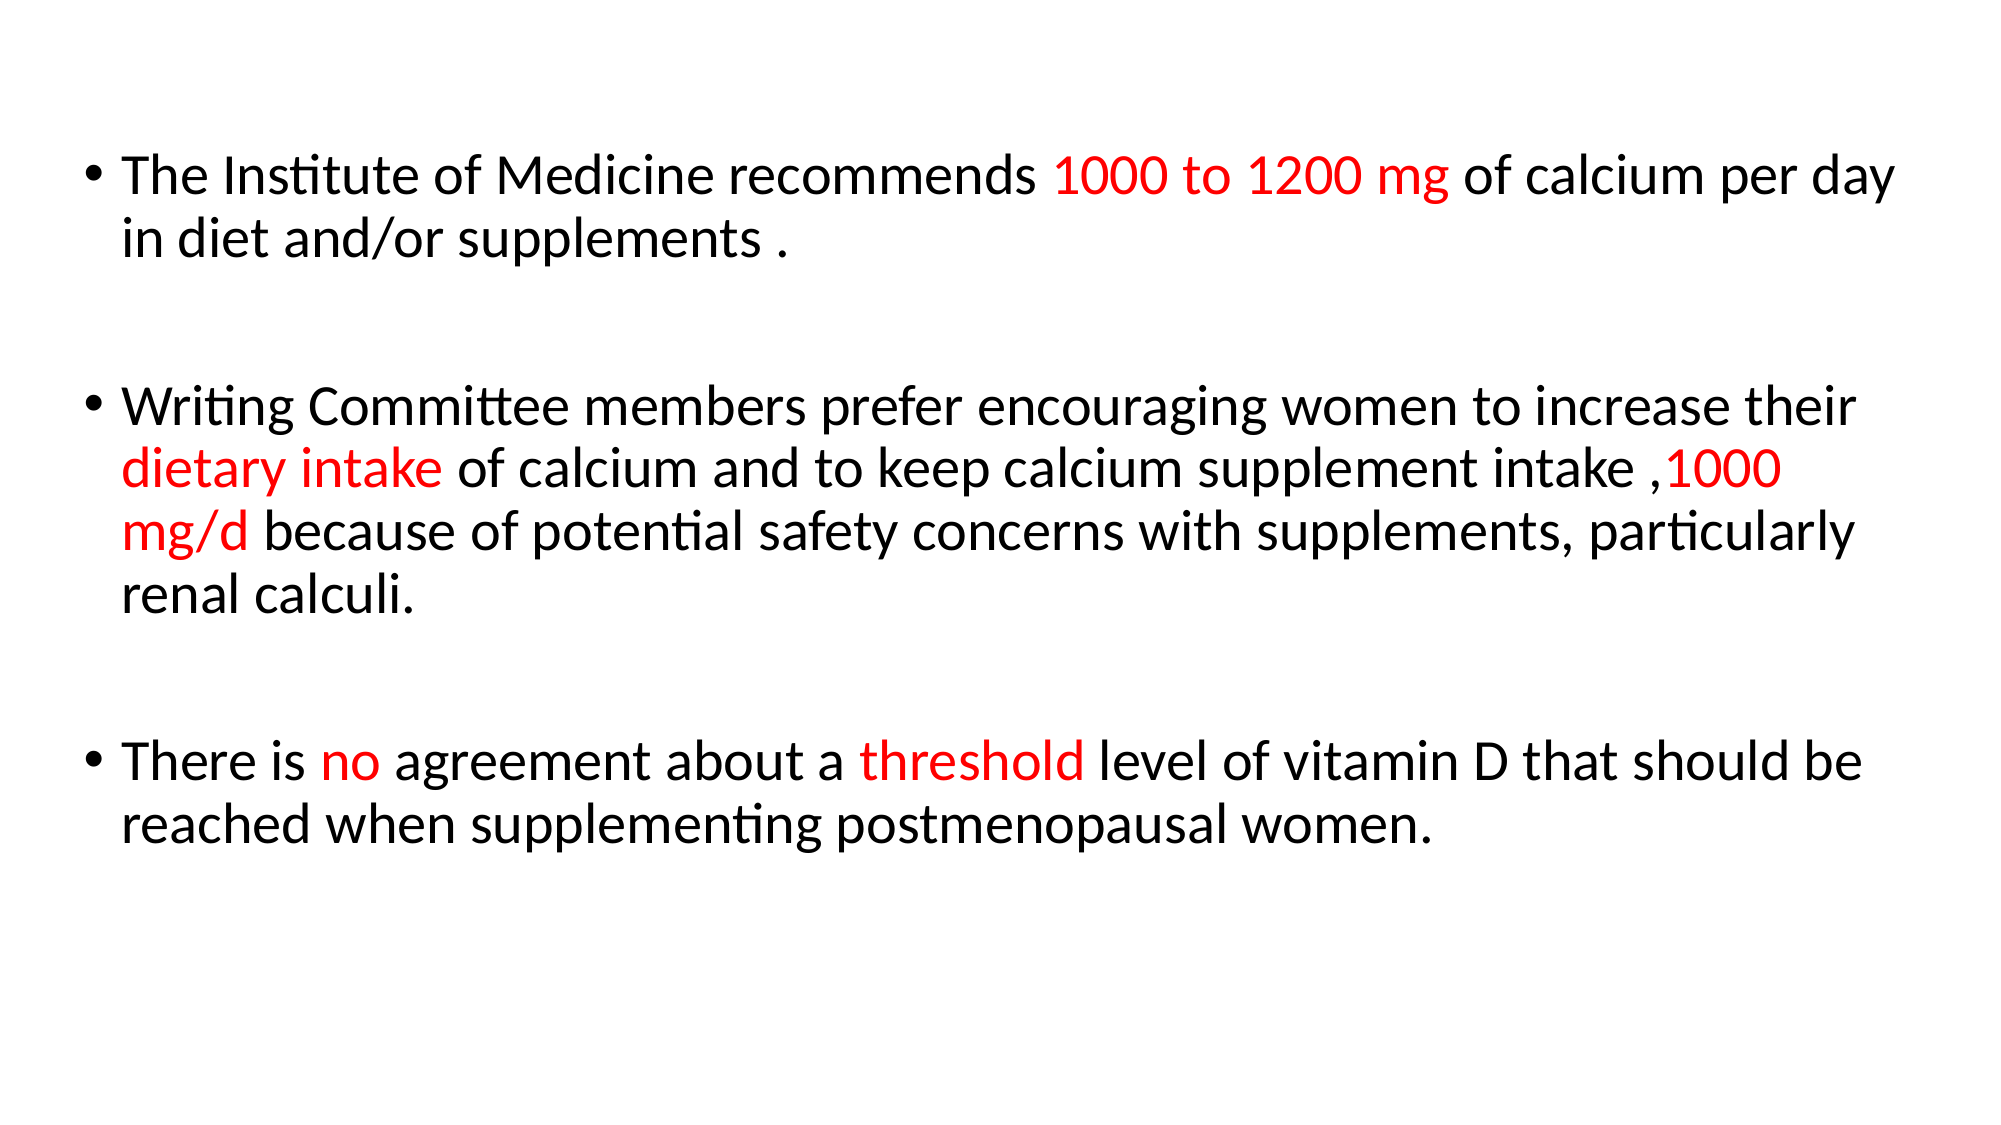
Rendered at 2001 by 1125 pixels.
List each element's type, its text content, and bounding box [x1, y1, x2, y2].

list The Institute of Medicine recommends 1000 to 1200 mg of calcium per day in diet and/or supplements . Writing Committee members prefer encouraging women to increase their dietary intake of calcium and to keep calcium supplement intake ,1000 mg/d because of potential safety concerns with supplements, particularly renal calculi. There is no agreement about a threshold level of vitamin D that should be reached when supplementing postmenopausal women. [68, 136, 1923, 1014]
